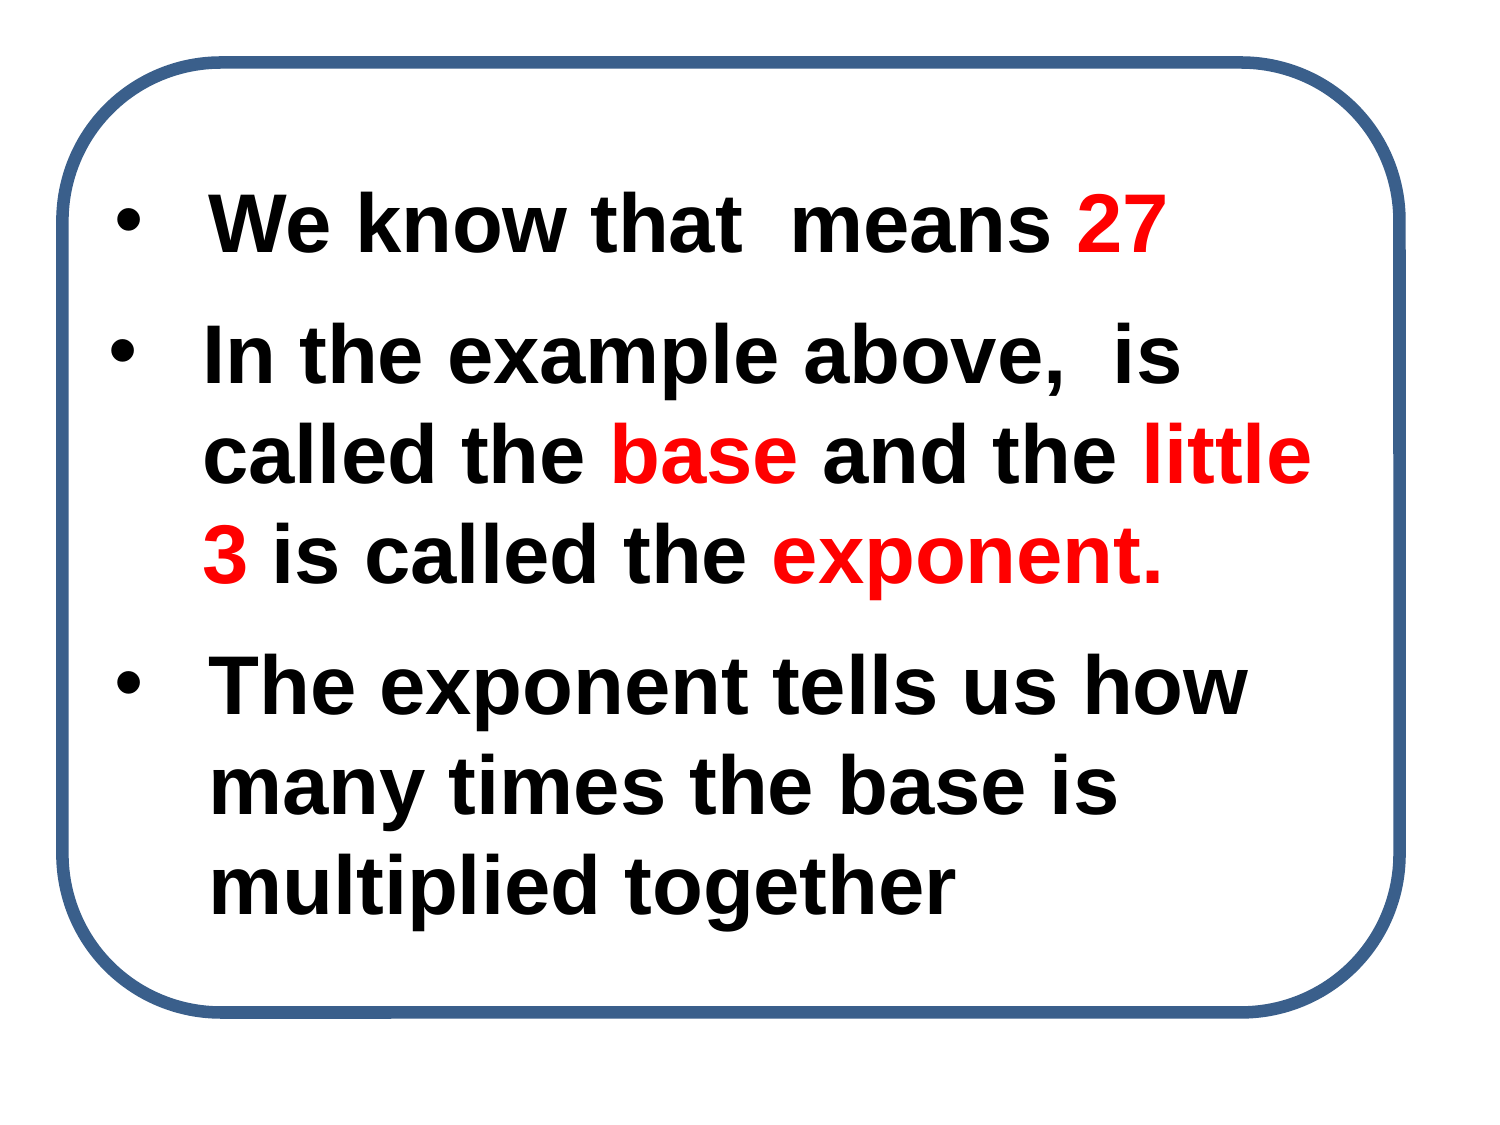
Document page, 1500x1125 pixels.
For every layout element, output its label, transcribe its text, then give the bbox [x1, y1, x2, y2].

text_box [60, 60, 1402, 959]
text_box [115, 975, 1347, 1015]
text_box The exponent tells us how many times the base is multiplied together [99, 587, 1375, 975]
